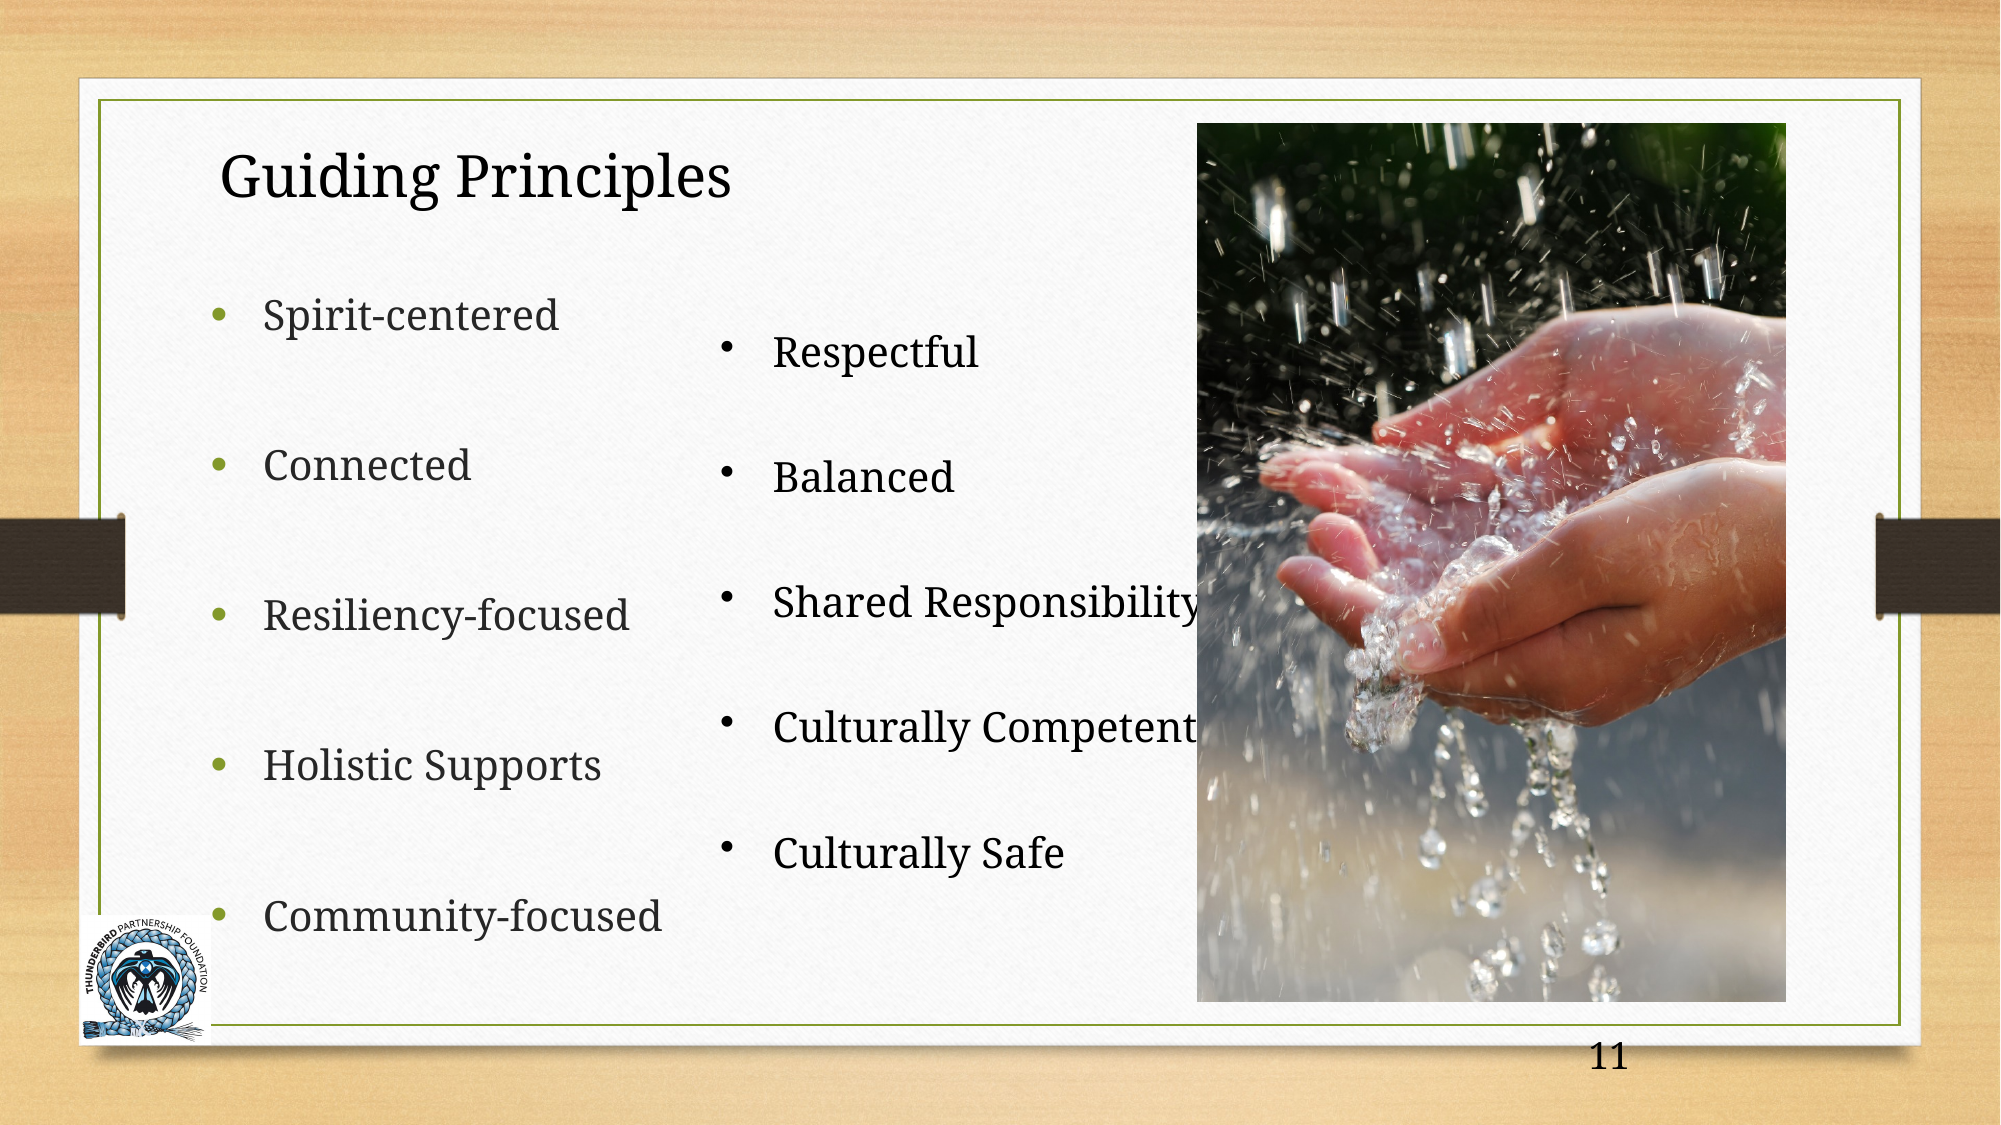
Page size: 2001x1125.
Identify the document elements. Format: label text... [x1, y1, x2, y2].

list Spirit-centered Connected Resiliency-focused Holistic Supports Community-focused [210, 288, 862, 810]
text_box Respectful Balanced Shared Responsibility Culturally Competent Culturally Safe [712, 318, 1197, 884]
text_box 11 [1324, 1024, 1638, 1085]
picture [0, 0, 2001, 1125]
text_box Guiding Principles [219, 138, 1197, 209]
